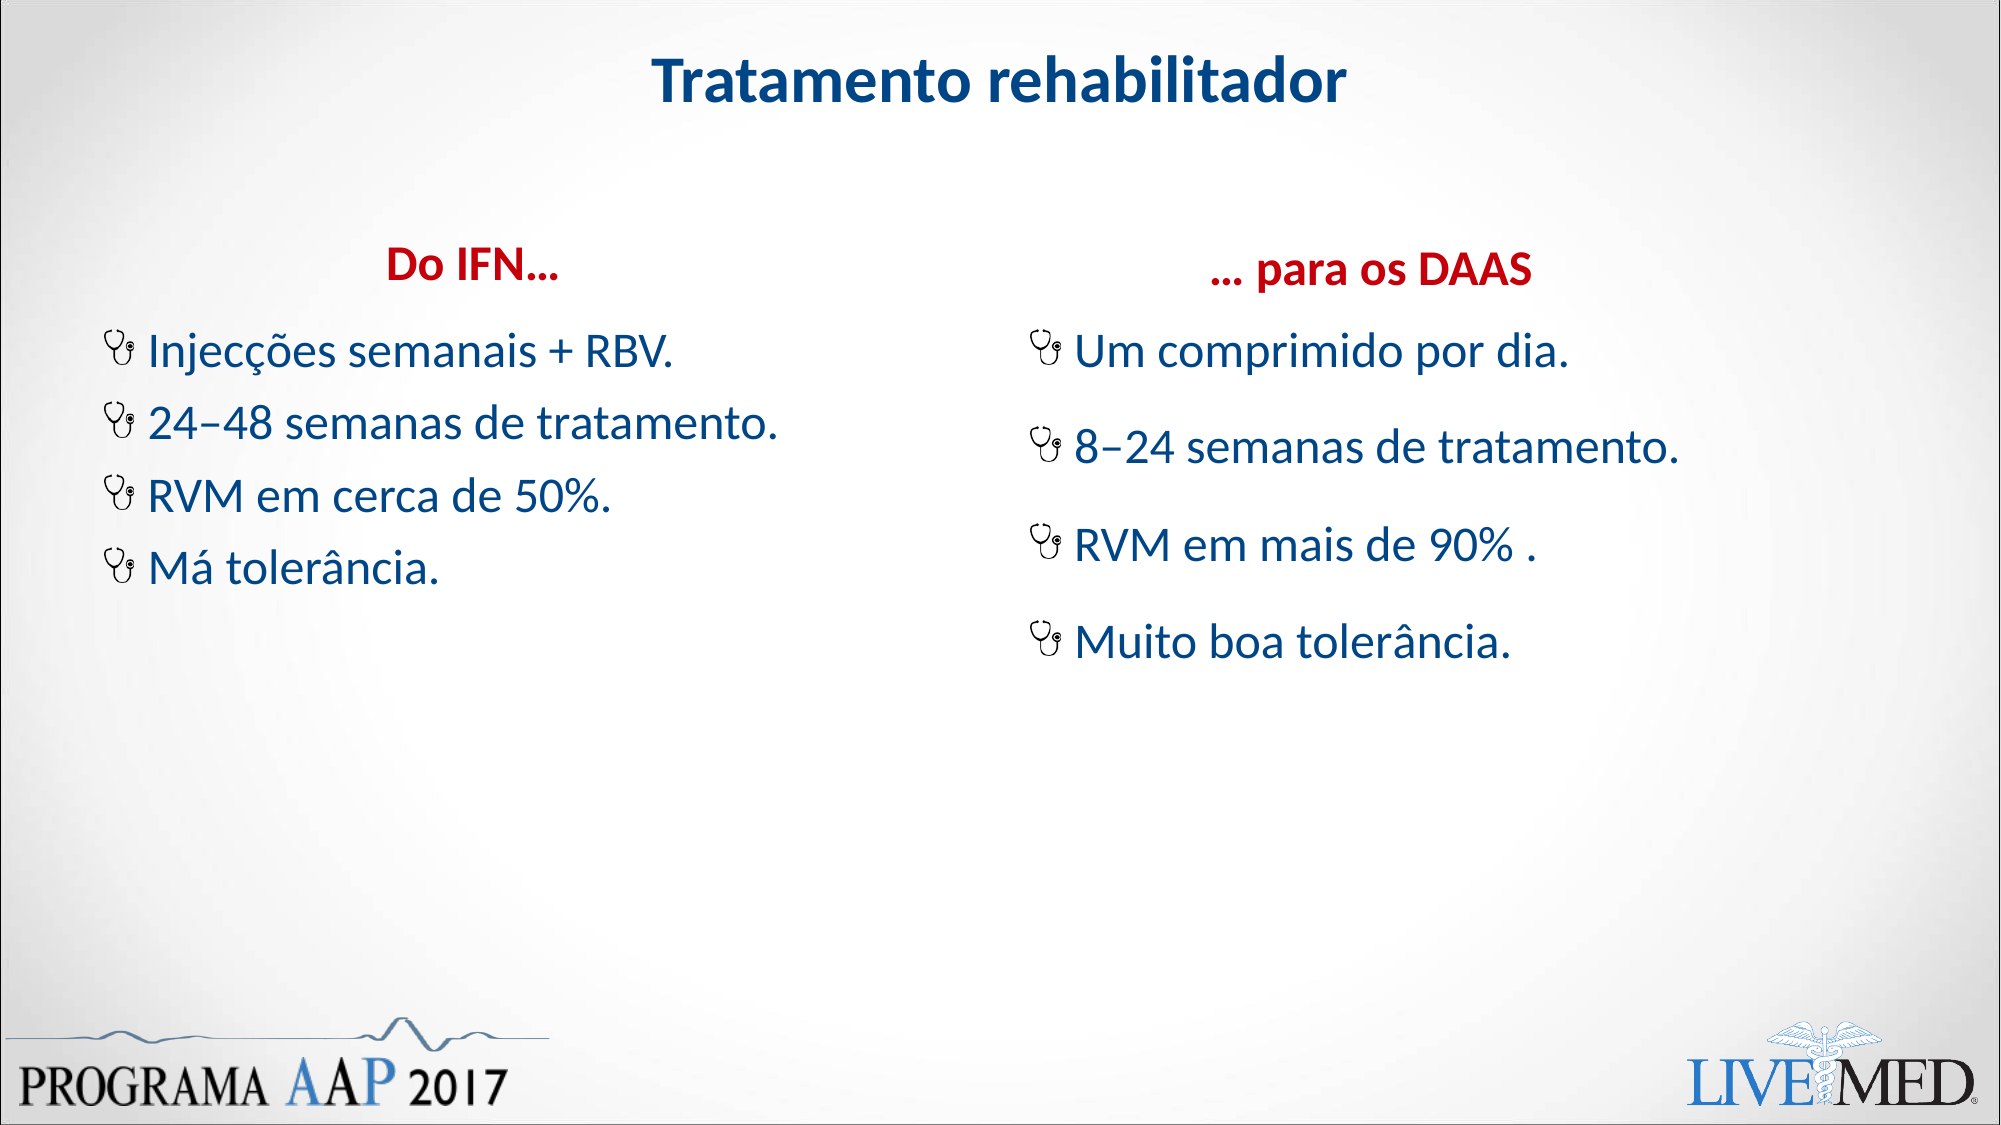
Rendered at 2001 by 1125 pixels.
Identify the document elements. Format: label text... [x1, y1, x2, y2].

picture [104, 547, 134, 583]
picture [104, 474, 134, 510]
list Injecções semanais + RBV. 24–48 semanas de tratamento. RVM em cerca de 50%. Má tolerância. [0, 309, 985, 929]
list Do IFN… [31, 149, 916, 298]
picture [0, 0, 2001, 1125]
title Tratamento rehabilitador [99, 26, 1900, 126]
picture [104, 329, 134, 365]
picture [104, 401, 134, 438]
list Um comprimido por dia. 8–24 semanas de tratamento. RVM em mais de 90% . Muito boa tolerância. [1015, 309, 1900, 929]
list … para os DAAS [929, 154, 1813, 303]
